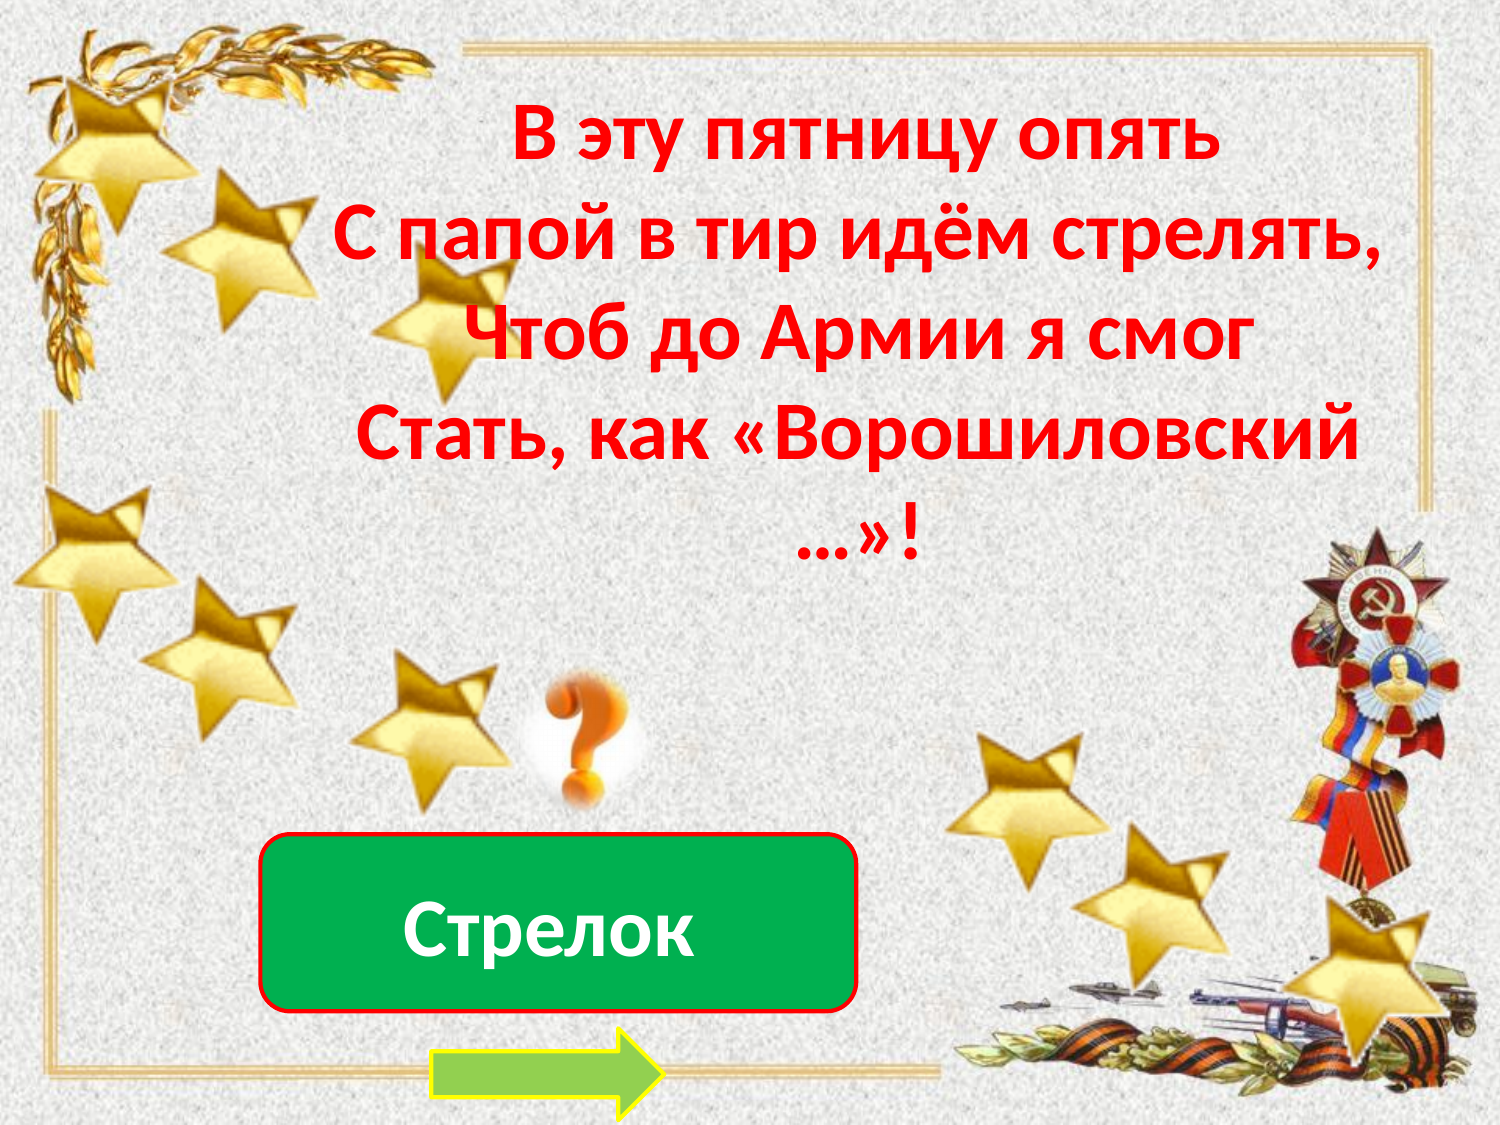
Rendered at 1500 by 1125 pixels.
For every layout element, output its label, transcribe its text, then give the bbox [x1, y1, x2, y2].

picture [0, 0, 1500, 1125]
text_box [429, 1026, 667, 1123]
text_box Стрелок [258, 832, 859, 1014]
text_box В эту пятницу опять С папой в тир идём стрелять, Чтоб до Армии я смог Стать, как «Ворошиловский …»! [258, 40, 1461, 612]
